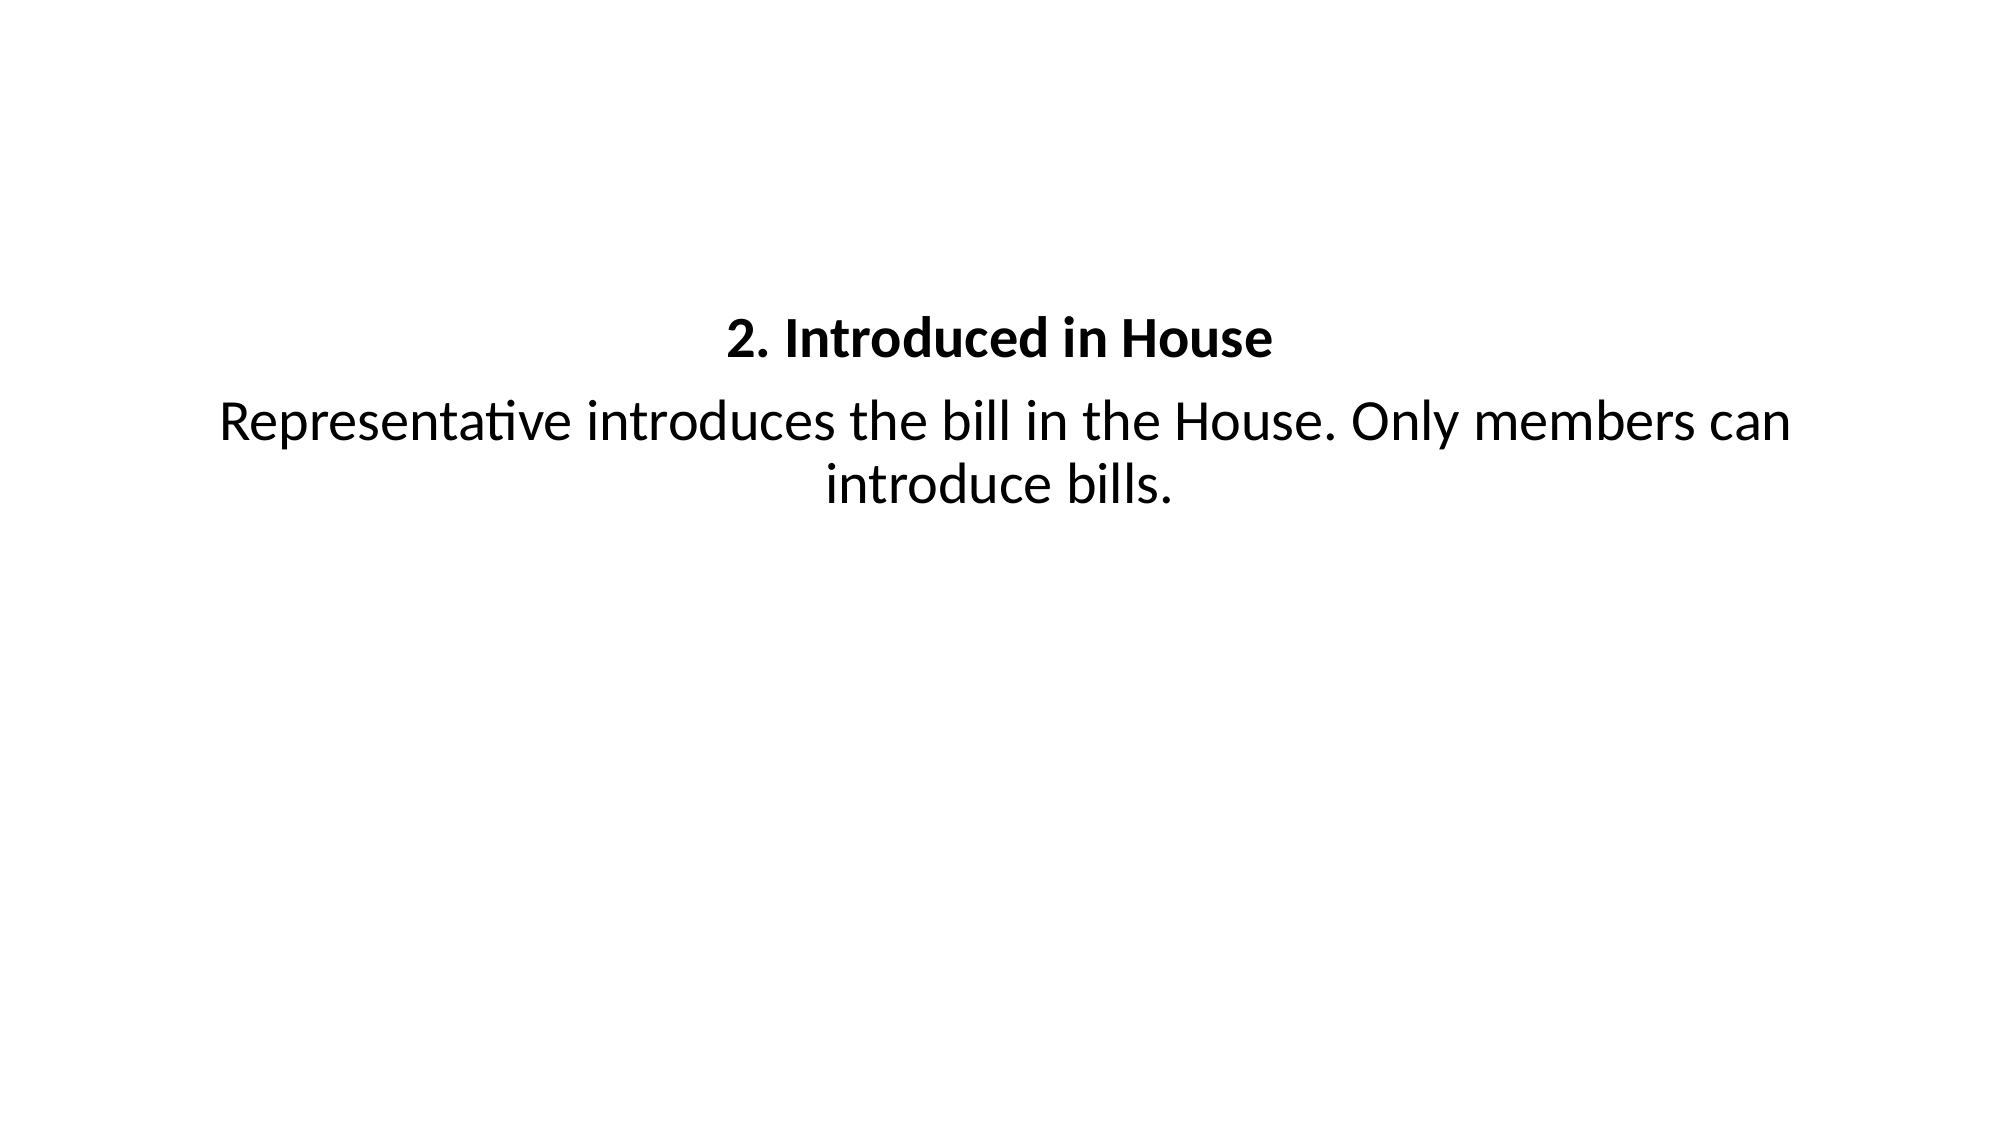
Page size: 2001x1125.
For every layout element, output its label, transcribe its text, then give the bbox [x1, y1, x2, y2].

list 2. Introduced in House Representative introduces the bill in the House. Only members can introduce bills. [137, 299, 1863, 1014]
